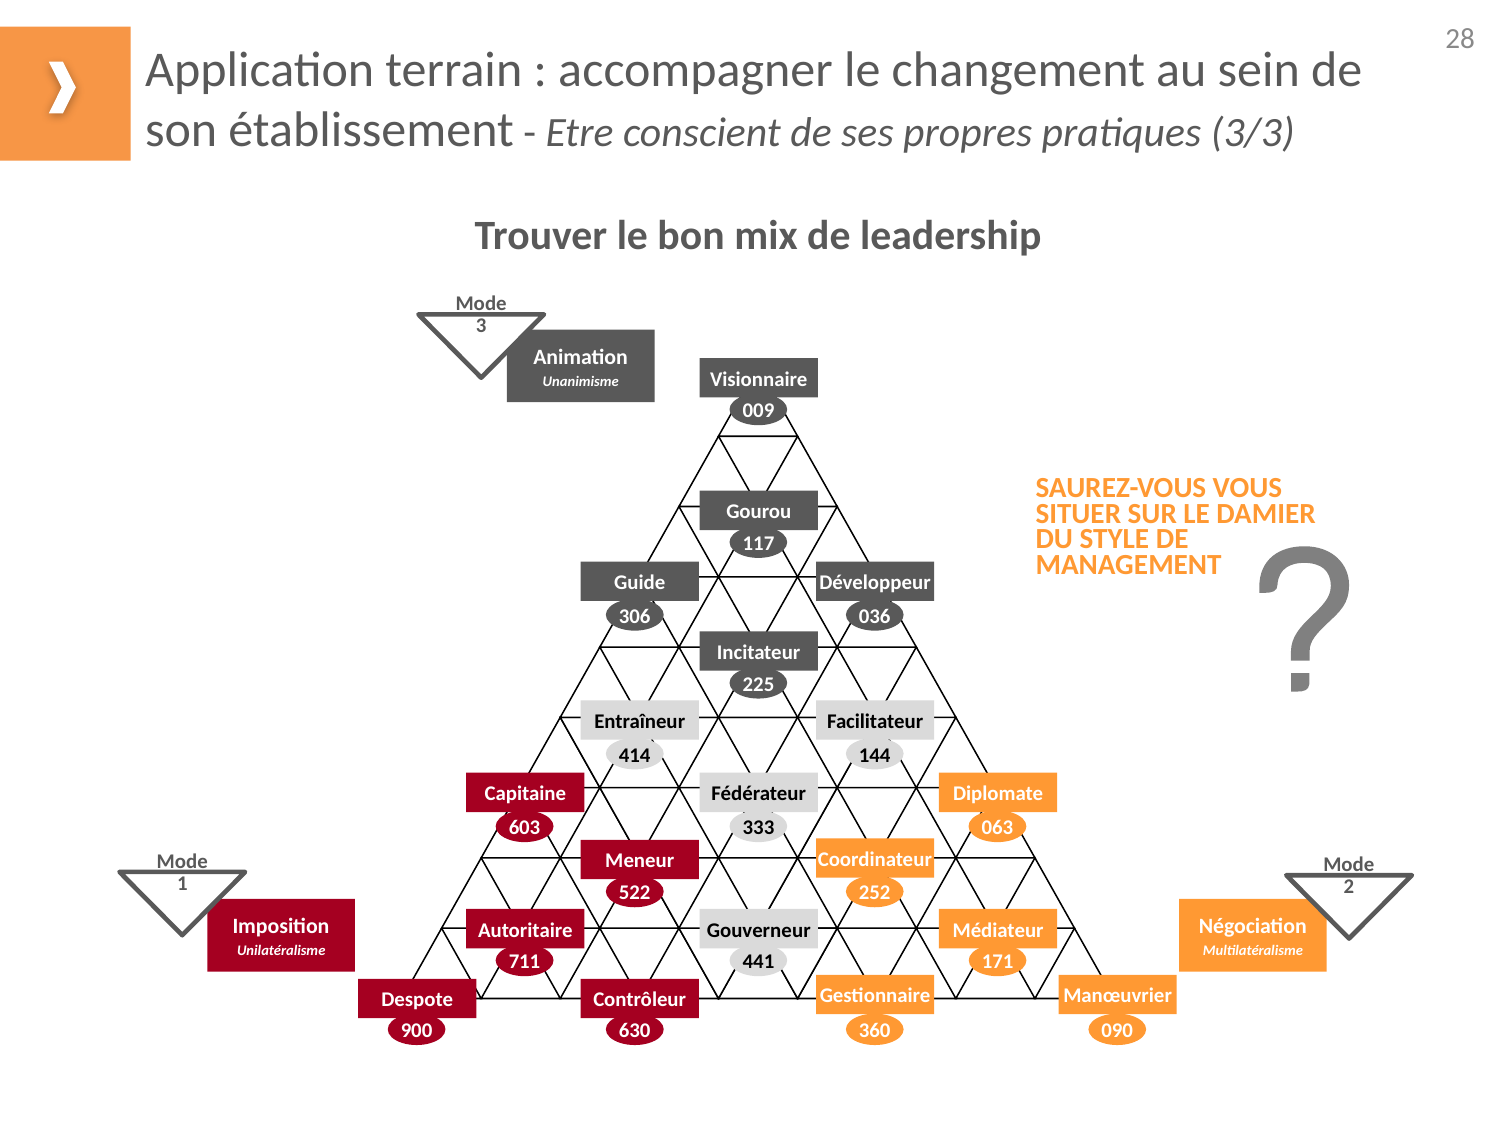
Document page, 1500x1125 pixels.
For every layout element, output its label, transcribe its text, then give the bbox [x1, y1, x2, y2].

text_box [50, 62, 76, 113]
slide_number 28 [1139, 7, 1490, 68]
text_box Application terrain : accompagner le changement au sein de son établissement - Etre conscient de ses propres pratiques (3/3) [131, 29, 1400, 164]
text_box [0, 24, 133, 163]
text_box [119, 314, 1413, 1046]
text_box Trouver le bon mix de leadership [230, 194, 1287, 279]
